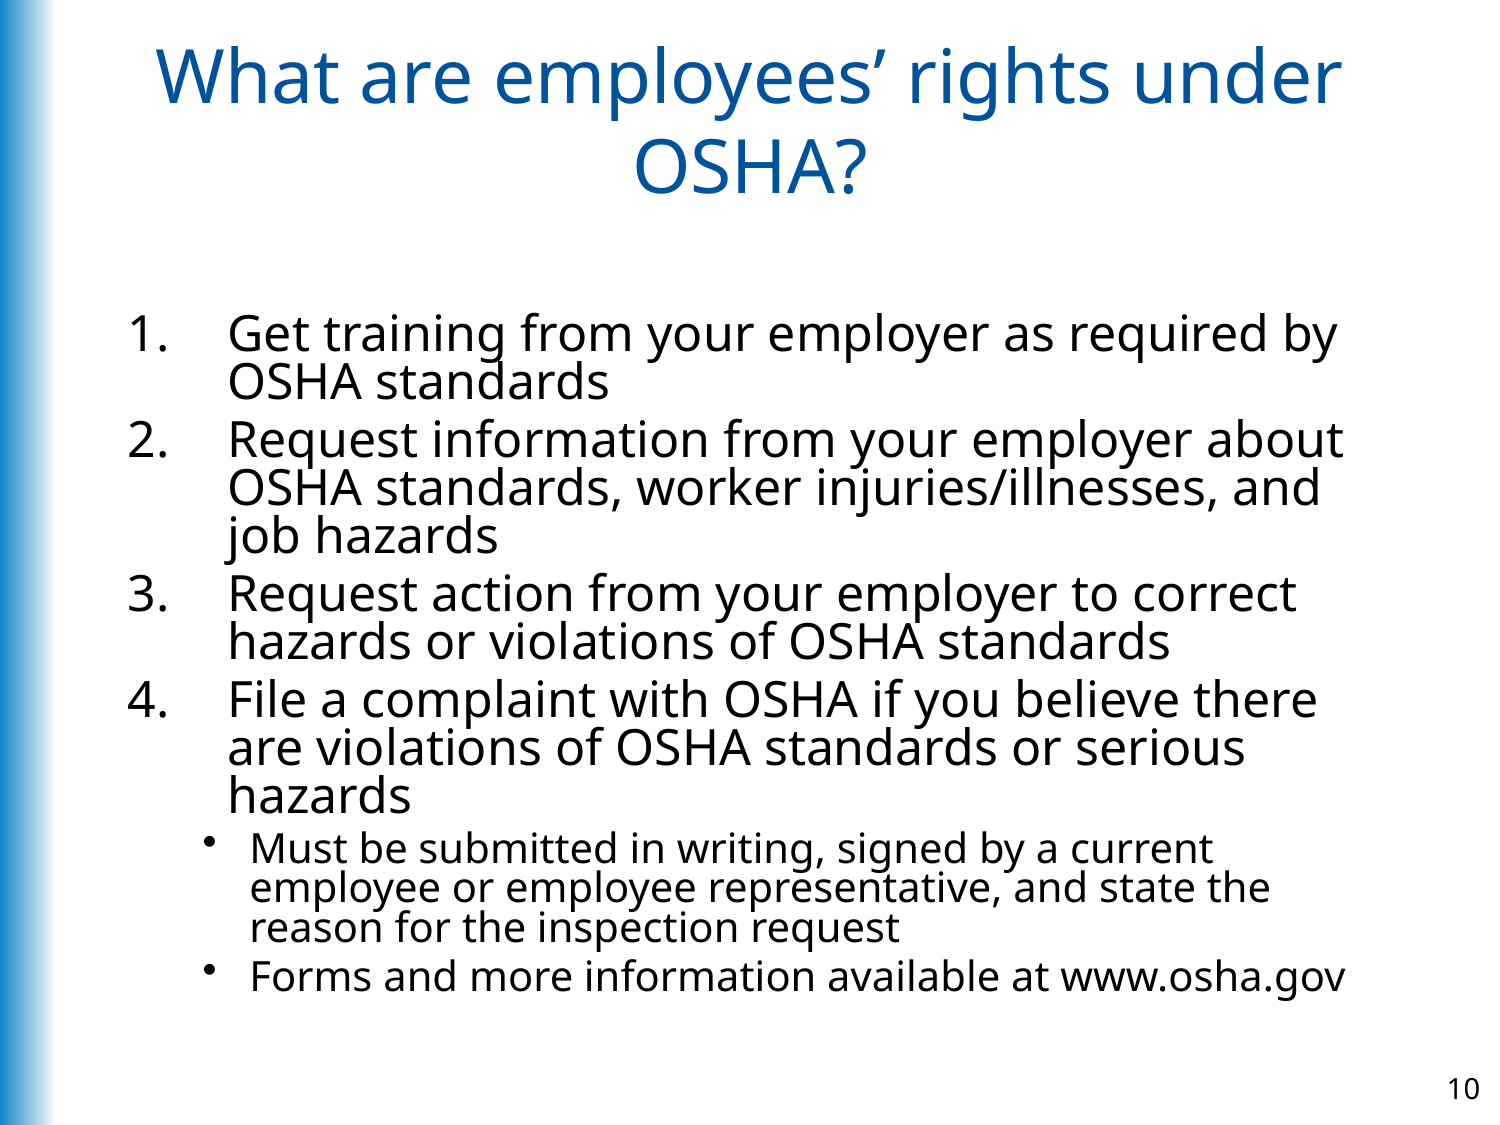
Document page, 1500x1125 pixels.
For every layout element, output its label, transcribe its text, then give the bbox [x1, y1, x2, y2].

slide_number 10 [1182, 1062, 1496, 1125]
title What are employees’ rights under OSHA? [30, 24, 1469, 213]
list Get training from your employer as required by OSHA standards Request information from your employer about OSHA standards, worker injuries/illnesses, and job hazards Request action from your employer to correct hazards or violations of OSHA standards File a complaint with OSHA if you believe there are violations of OSHA standards or serious hazards Must be submitted in writing, signed by a current employee or employee representative, and state the reason for the inspection request Forms and more information available at www.osha.gov [112, 305, 1388, 981]
